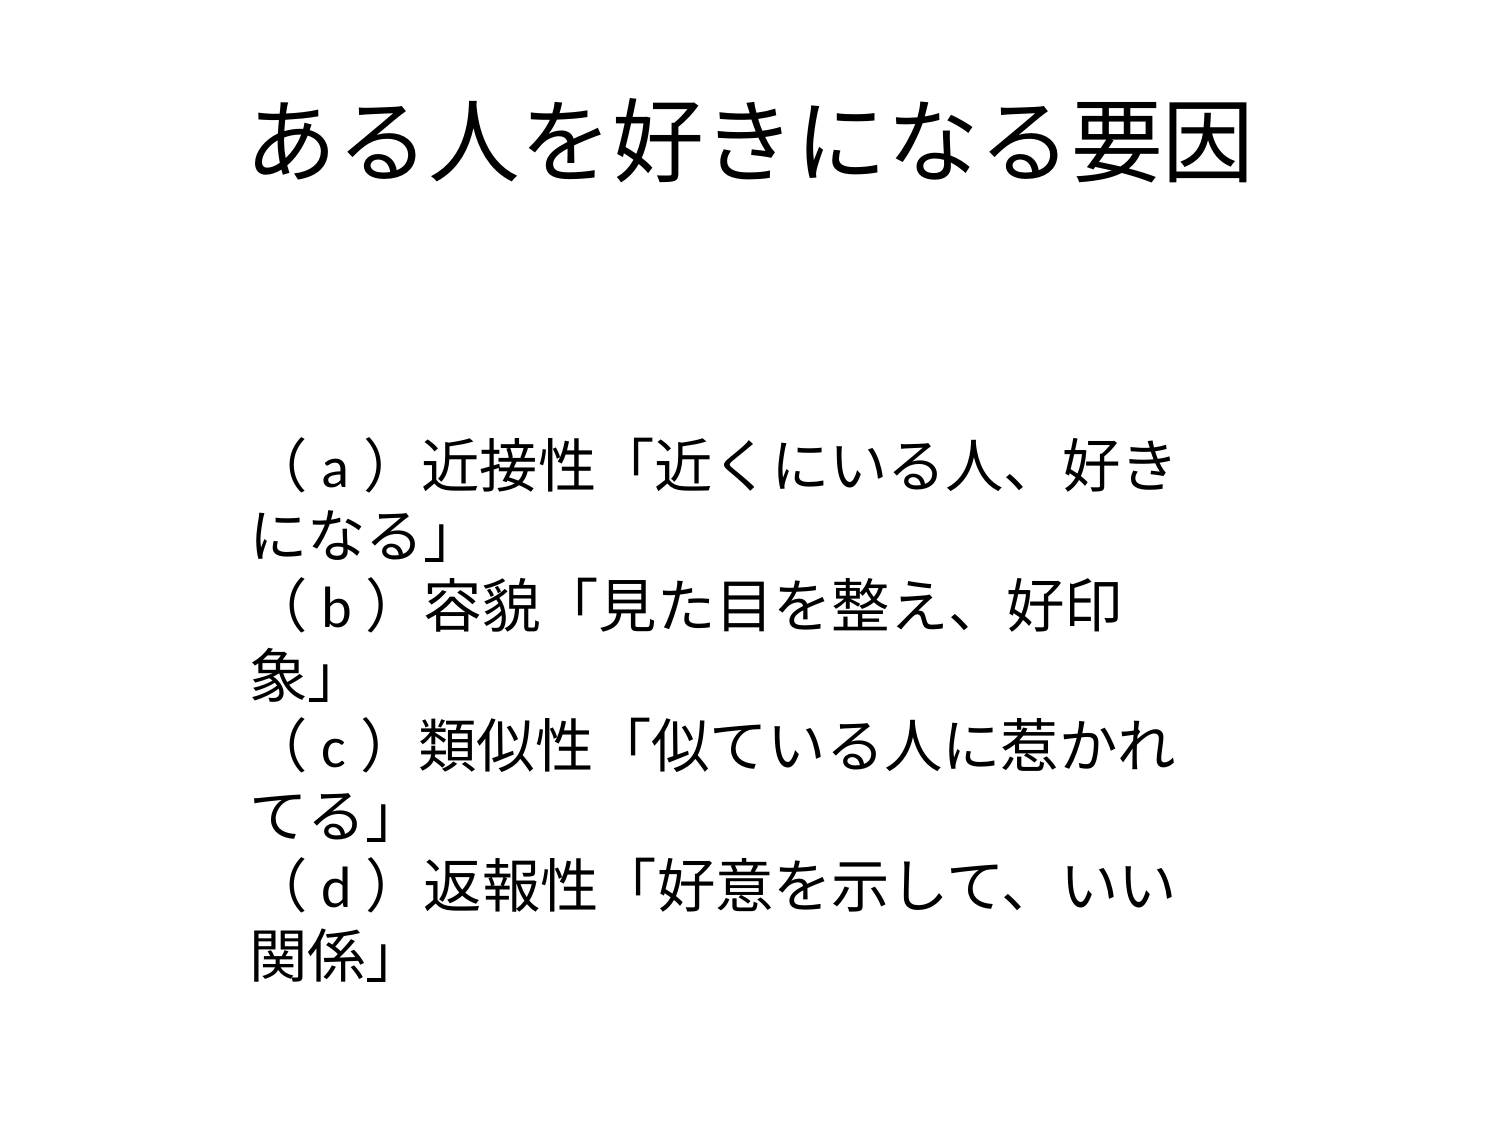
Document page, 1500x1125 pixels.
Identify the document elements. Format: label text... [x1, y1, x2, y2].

text_box （a）近接性「近くにいる人、好きになる」 （b）容貌「見た目を整え、好印象」 （c）類似性「似ている人に惹かれてる」 （d）返報性「好意を示して、いい関係」 [234, 421, 1231, 997]
title ある人を好きになる要因 [75, 45, 1425, 233]
